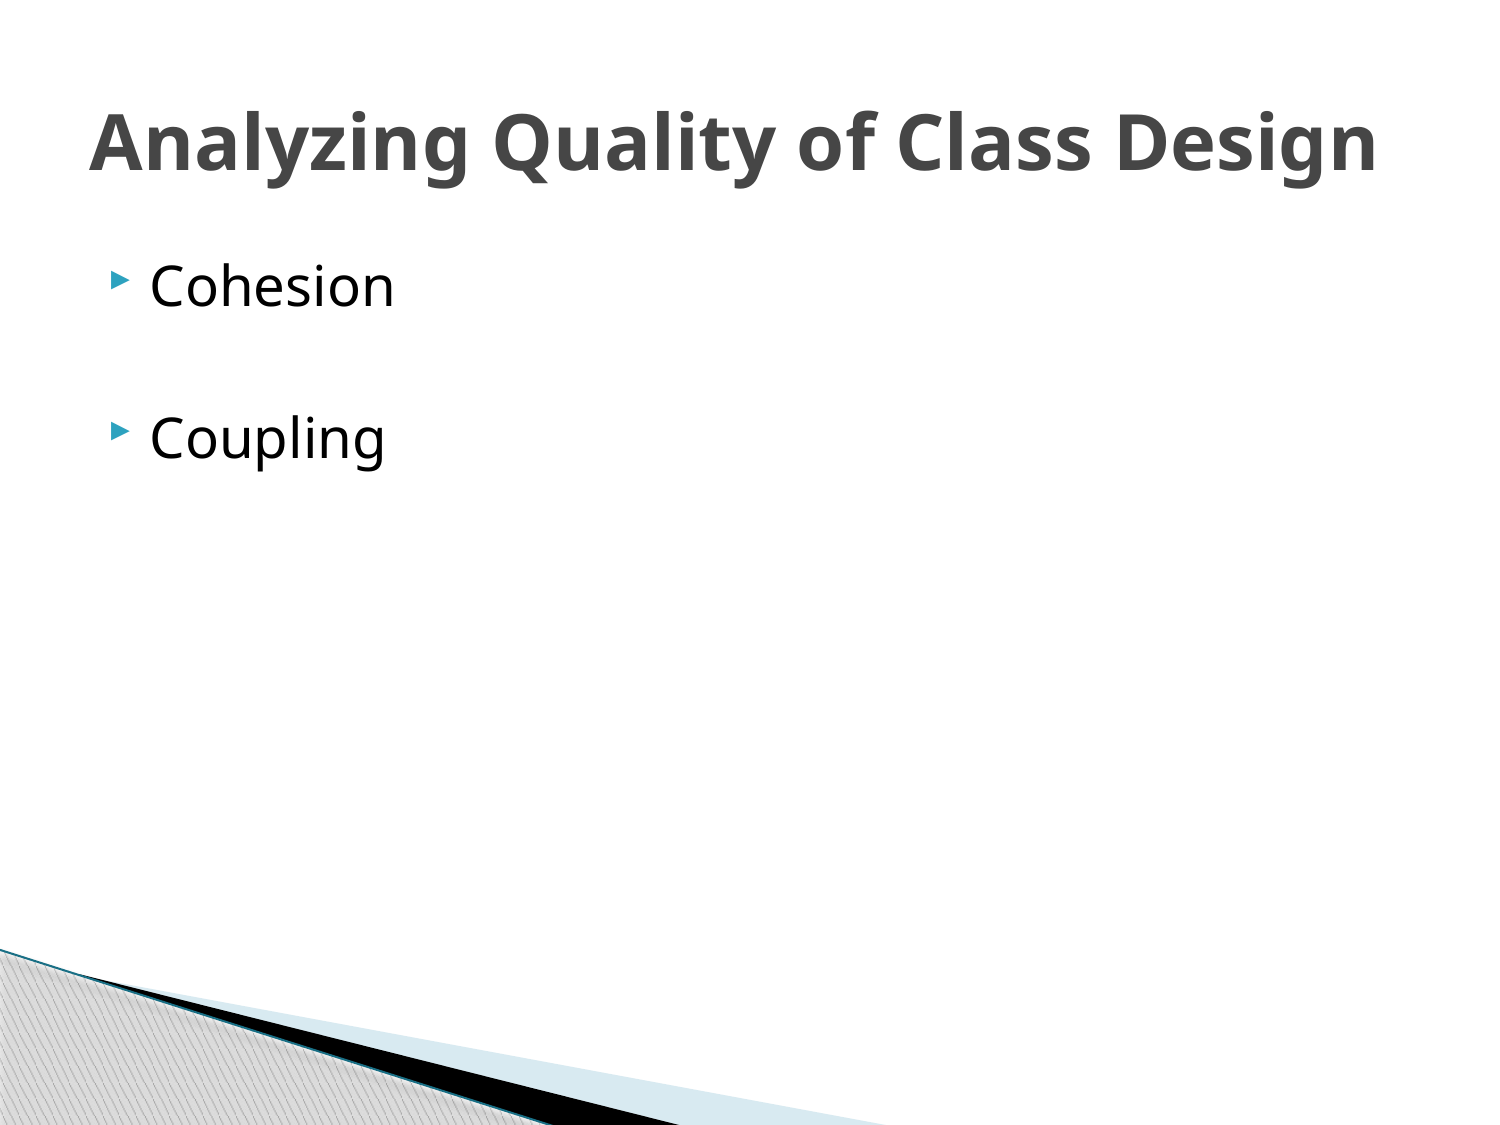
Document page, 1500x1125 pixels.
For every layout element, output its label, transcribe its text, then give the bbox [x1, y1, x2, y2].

title Analyzing Quality of Class Design [75, 45, 1425, 233]
list Cohesion Coupling [74, 242, 1426, 986]
